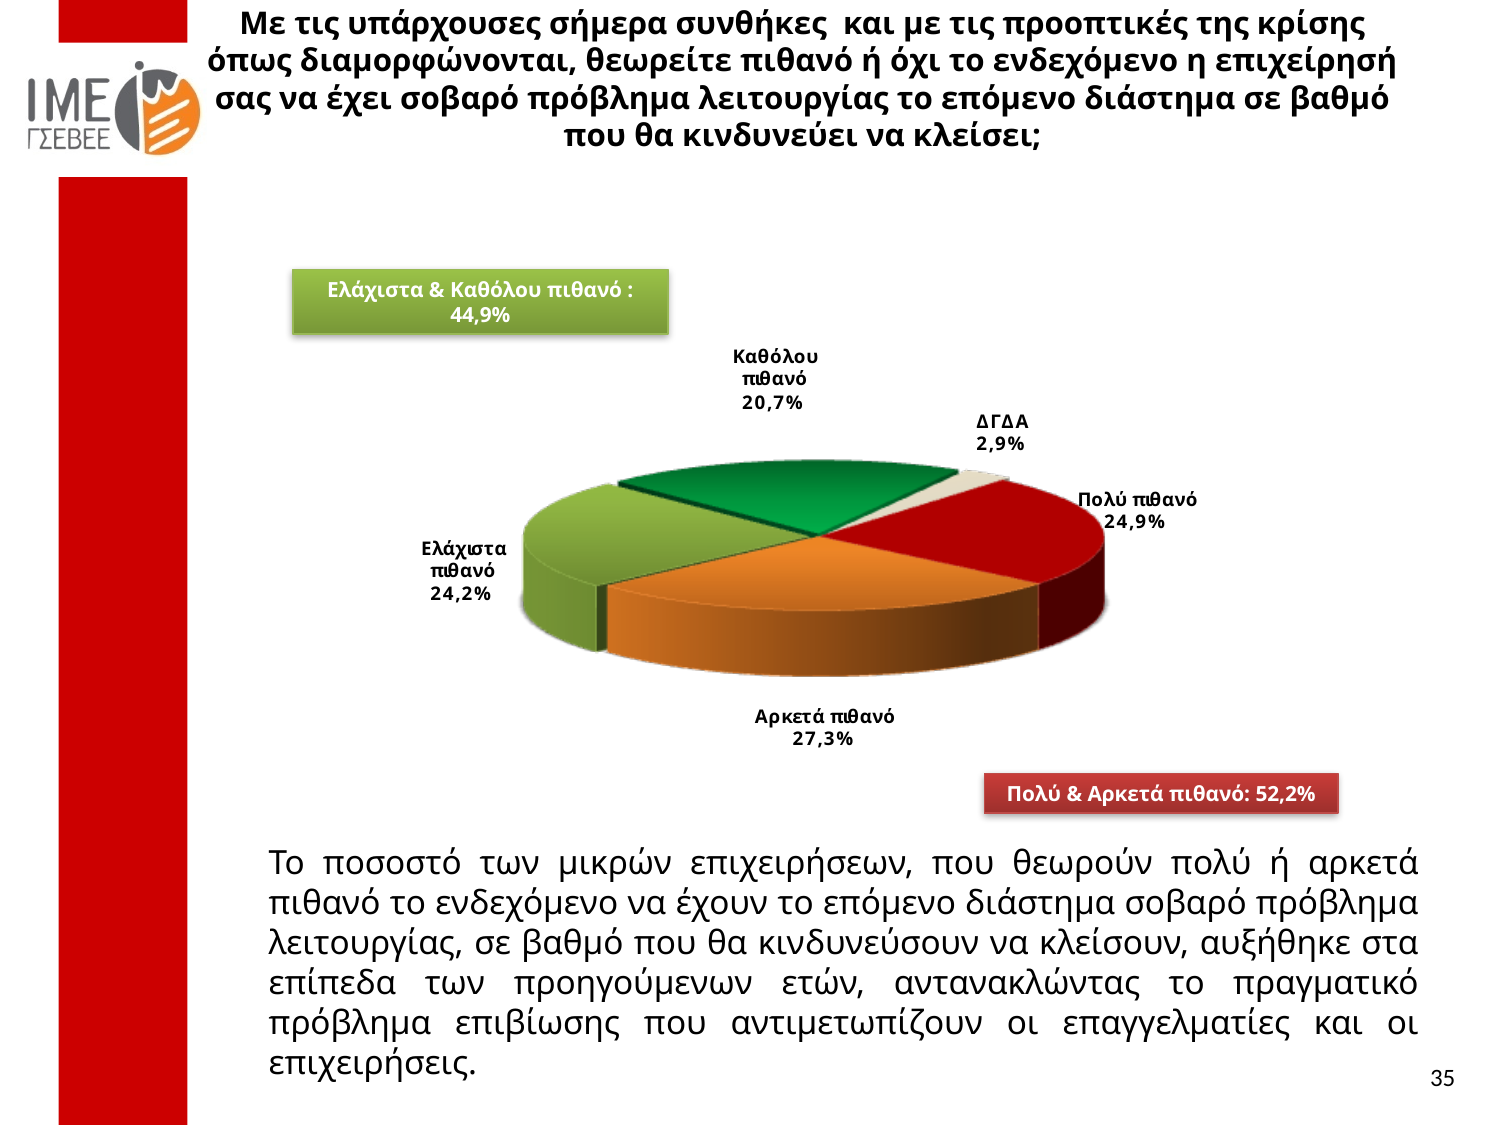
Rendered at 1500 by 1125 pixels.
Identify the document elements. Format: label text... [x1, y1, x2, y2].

slide_number 35 [1120, 1023, 1471, 1100]
text_box Πολύ & Αρκετά πιθανό: 52,2% [1213, 773, 1339, 814]
text_box Ελάχιστα & Καθόλου πιθανό : 44,9% [292, 269, 402, 335]
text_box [407, 243, 1210, 856]
picture [17, 44, 207, 177]
title Με τις υπάρχουσες σήμερα συνθήκες και με τις προοπτικές της κρίσης όπως διαμορφώνονται, θεωρείτε πιθανό ή όχι το ενδεχόμενο η επιχείρησή σας να έχει σοβαρό πρόβλημα λειτουργίας το επόμενο διάστημα σε βαθμό που θα κινδυνεύει να κλείσει; [187, 0, 1419, 109]
text_box Το ποσοστό των μικρών επιχειρήσεων, που θεωρούν πολύ ή αρκετά πιθανό το ενδεχόμενο να έχουν το επόμενο διάστημα σοβαρό πρόβλημα λειτουργίας, σε βαθμό που θα κινδυνεύσουν να κλείσουν, αυξήθηκε στα επίπεδα των προηγούμενων ετών, αντανακλώντας το πραγματικό πρόβλημα επιβίωσης που αντιμετωπίζουν οι επαγγελματίες και οι επιχειρήσεις. [253, 834, 1435, 1089]
